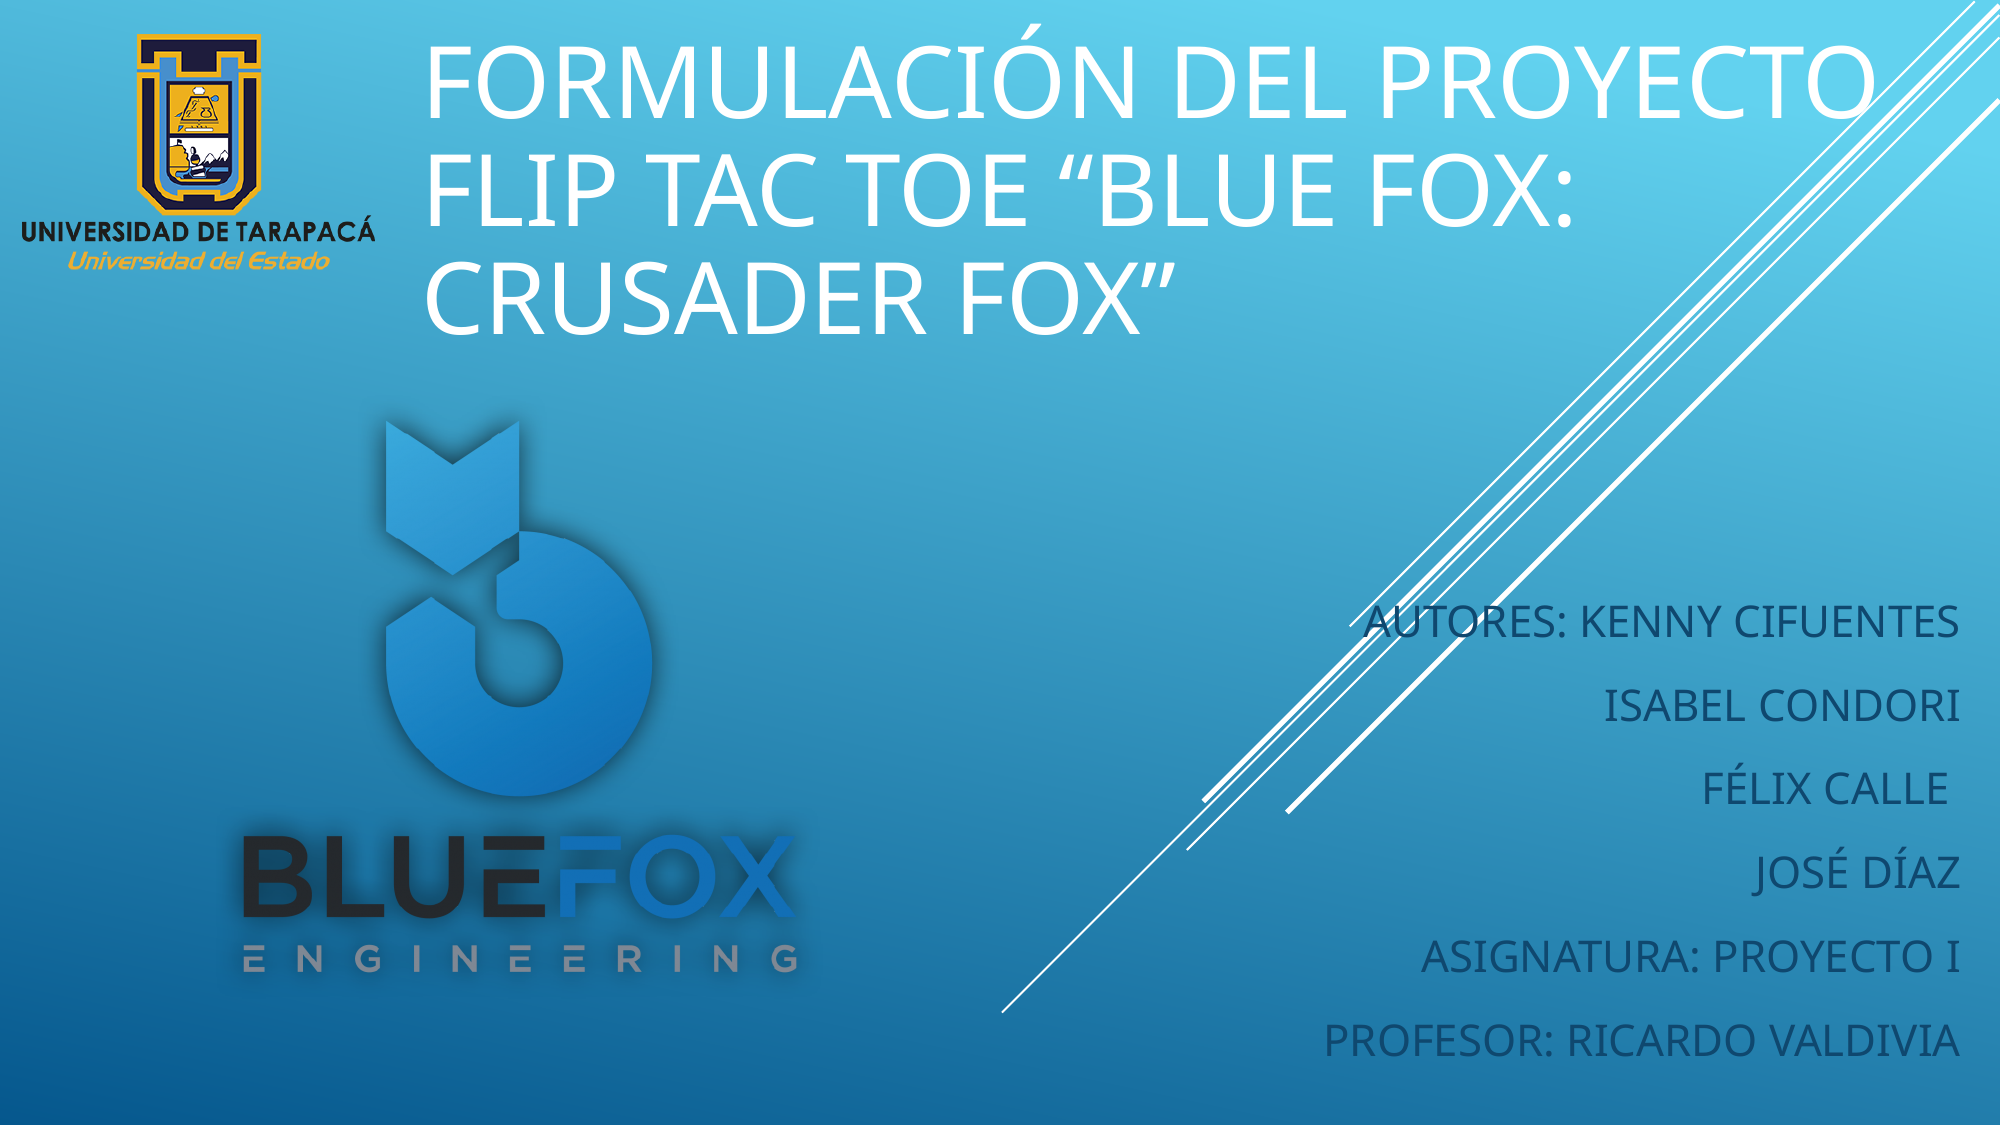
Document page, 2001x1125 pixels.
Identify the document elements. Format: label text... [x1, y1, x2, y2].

subtitle AUTORES: KENNY CIFUENTES ISABEL CONDORI FÉLIX CALLE JOSÉ DÍAZ ASIGNATURA: PROYECTO I PROFESOR: RICARDO VALDIVIA [533, 575, 1977, 1125]
title FORMULACIÓN DEL PROYECTO FLIP TAC TOE “BLUE FOX: CRUSADER FOX” [406, 94, 2000, 364]
picture [21, 34, 375, 275]
picture [151, 327, 888, 1064]
